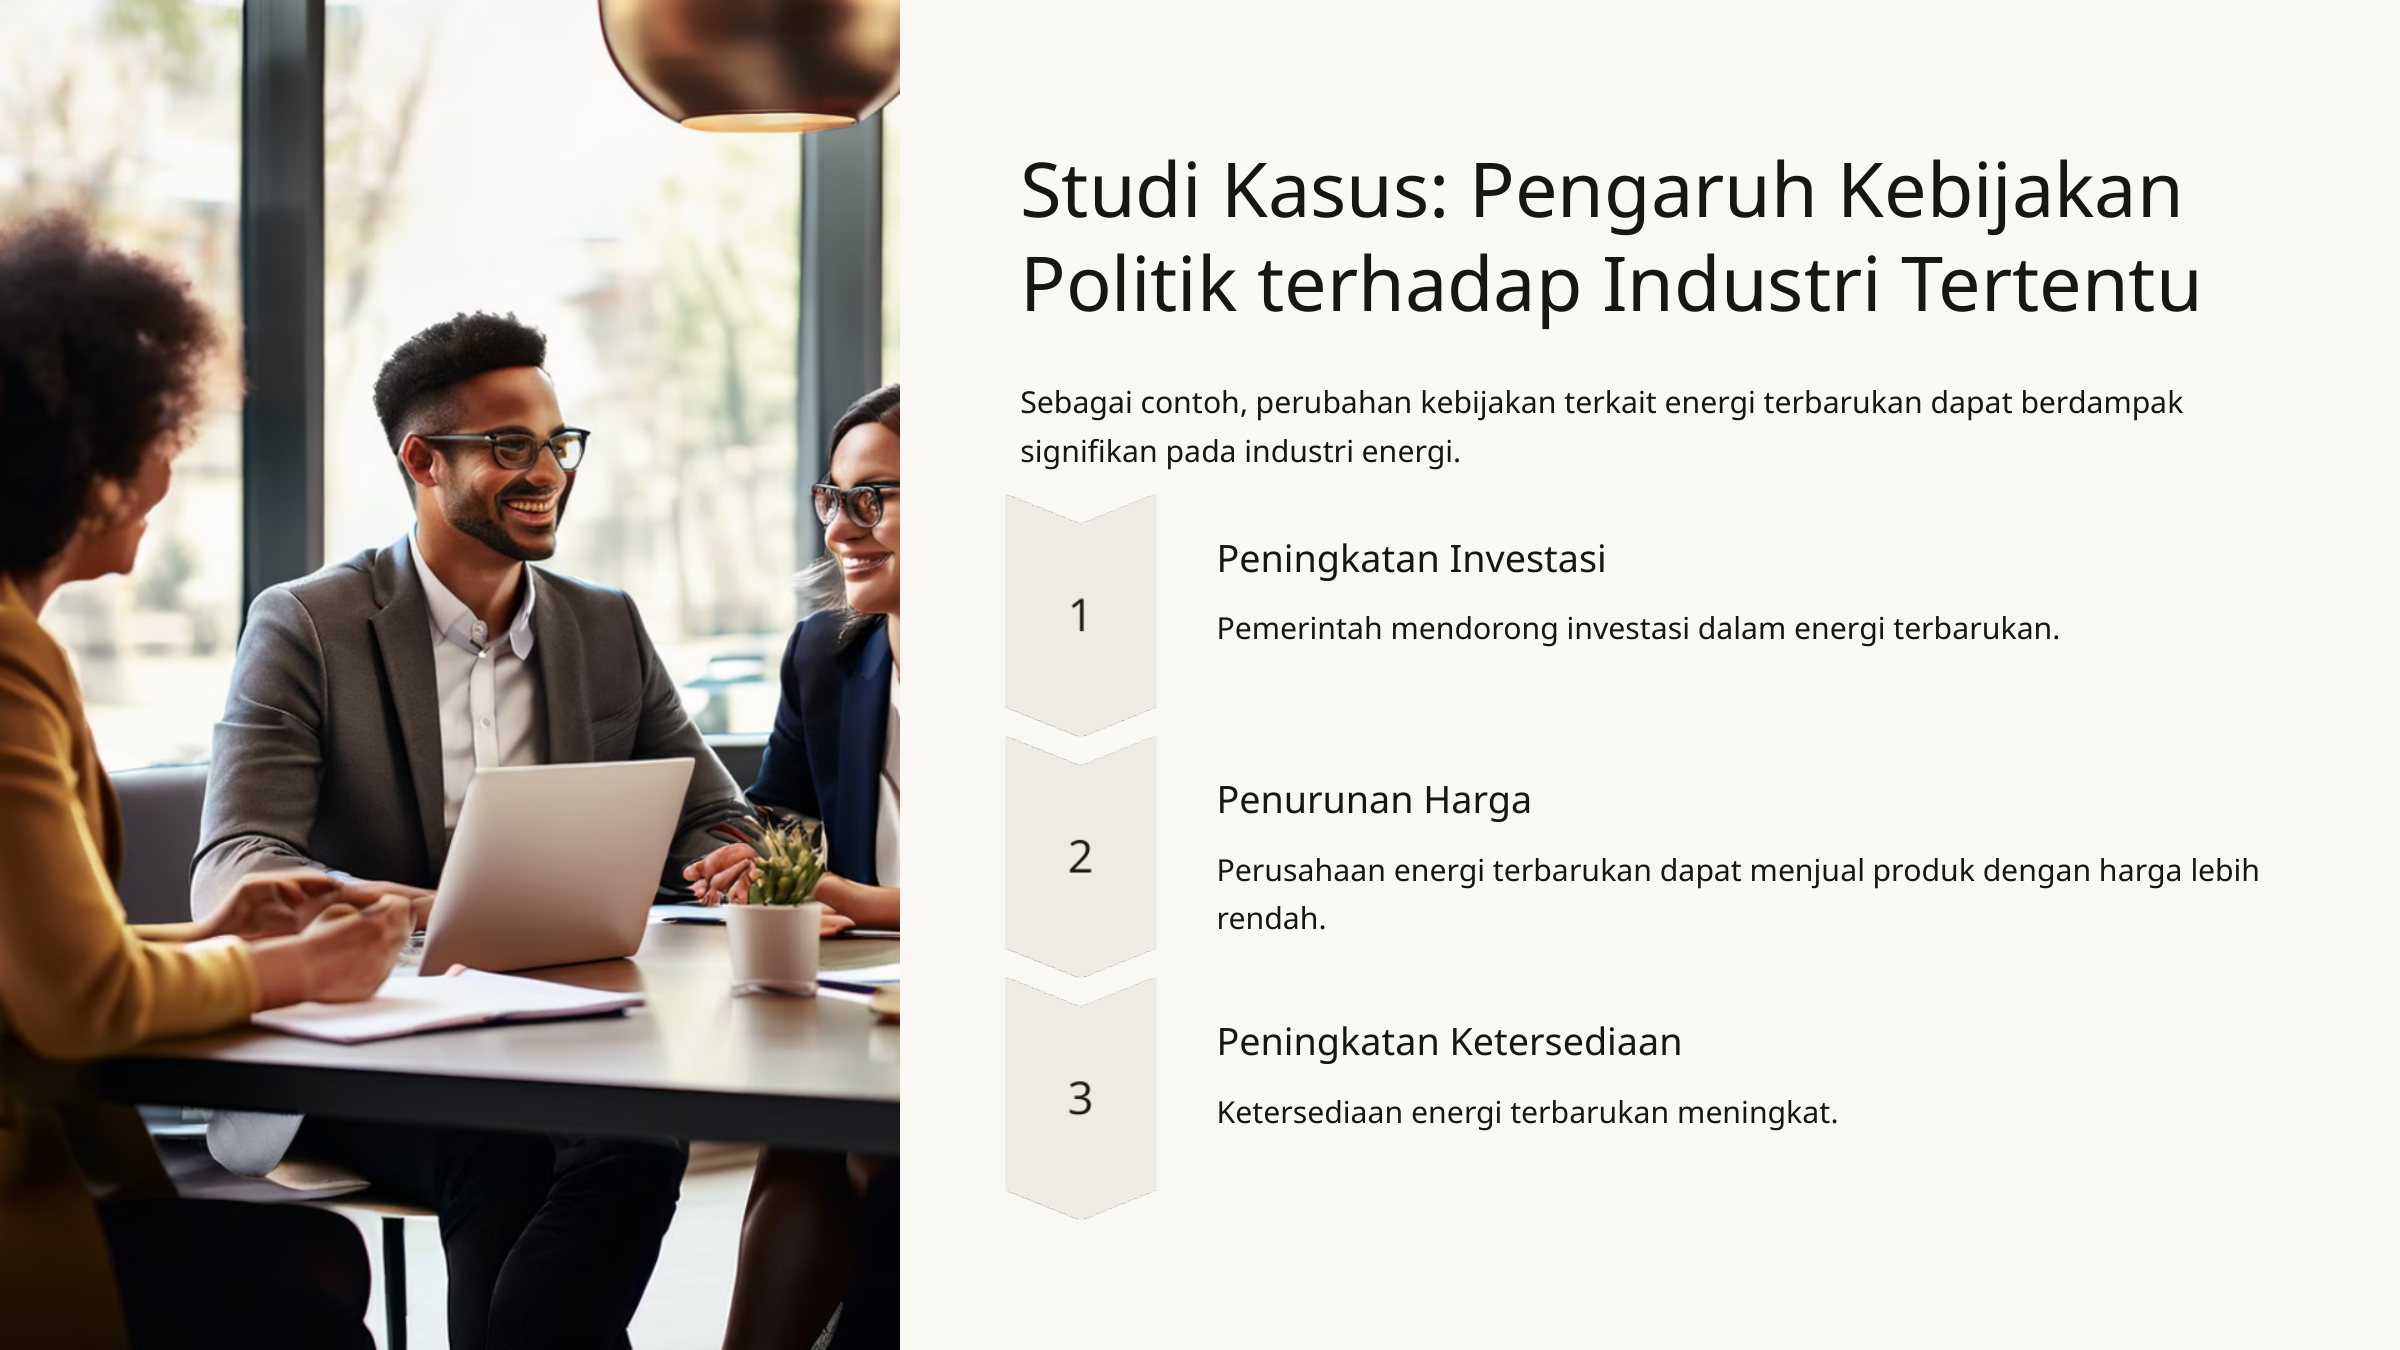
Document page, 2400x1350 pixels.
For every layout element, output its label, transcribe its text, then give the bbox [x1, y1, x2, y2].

text_box Studi Kasus: Pengaruh Kebijakan Politik terhadap Industri Tertentu [1005, 130, 2295, 320]
text_box Perusahaan energi terbarukan dapat menjual produk dengan harga lebih rendah. [1201, 831, 2295, 929]
picture [1005, 494, 1157, 1220]
text_box Pemerintah mendorong investasi dalam energi terbarukan. [1201, 590, 2295, 639]
text_box Ketersediaan energi terbarukan meningkat. [1201, 1073, 2295, 1122]
text_box Peningkatan Ketersediaan [1201, 1008, 1661, 1056]
text_box Penurunan Harga [1201, 766, 1580, 814]
text_box Peningkatan Investasi [1201, 525, 1585, 573]
text_box Sebagai contoh, perubahan kebijakan terkait energi terbarukan dapat berdampak signifikan pada industri energi. [1005, 364, 2295, 461]
picture [0, 0, 900, 1350]
text_box [900, 0, 2400, 1350]
